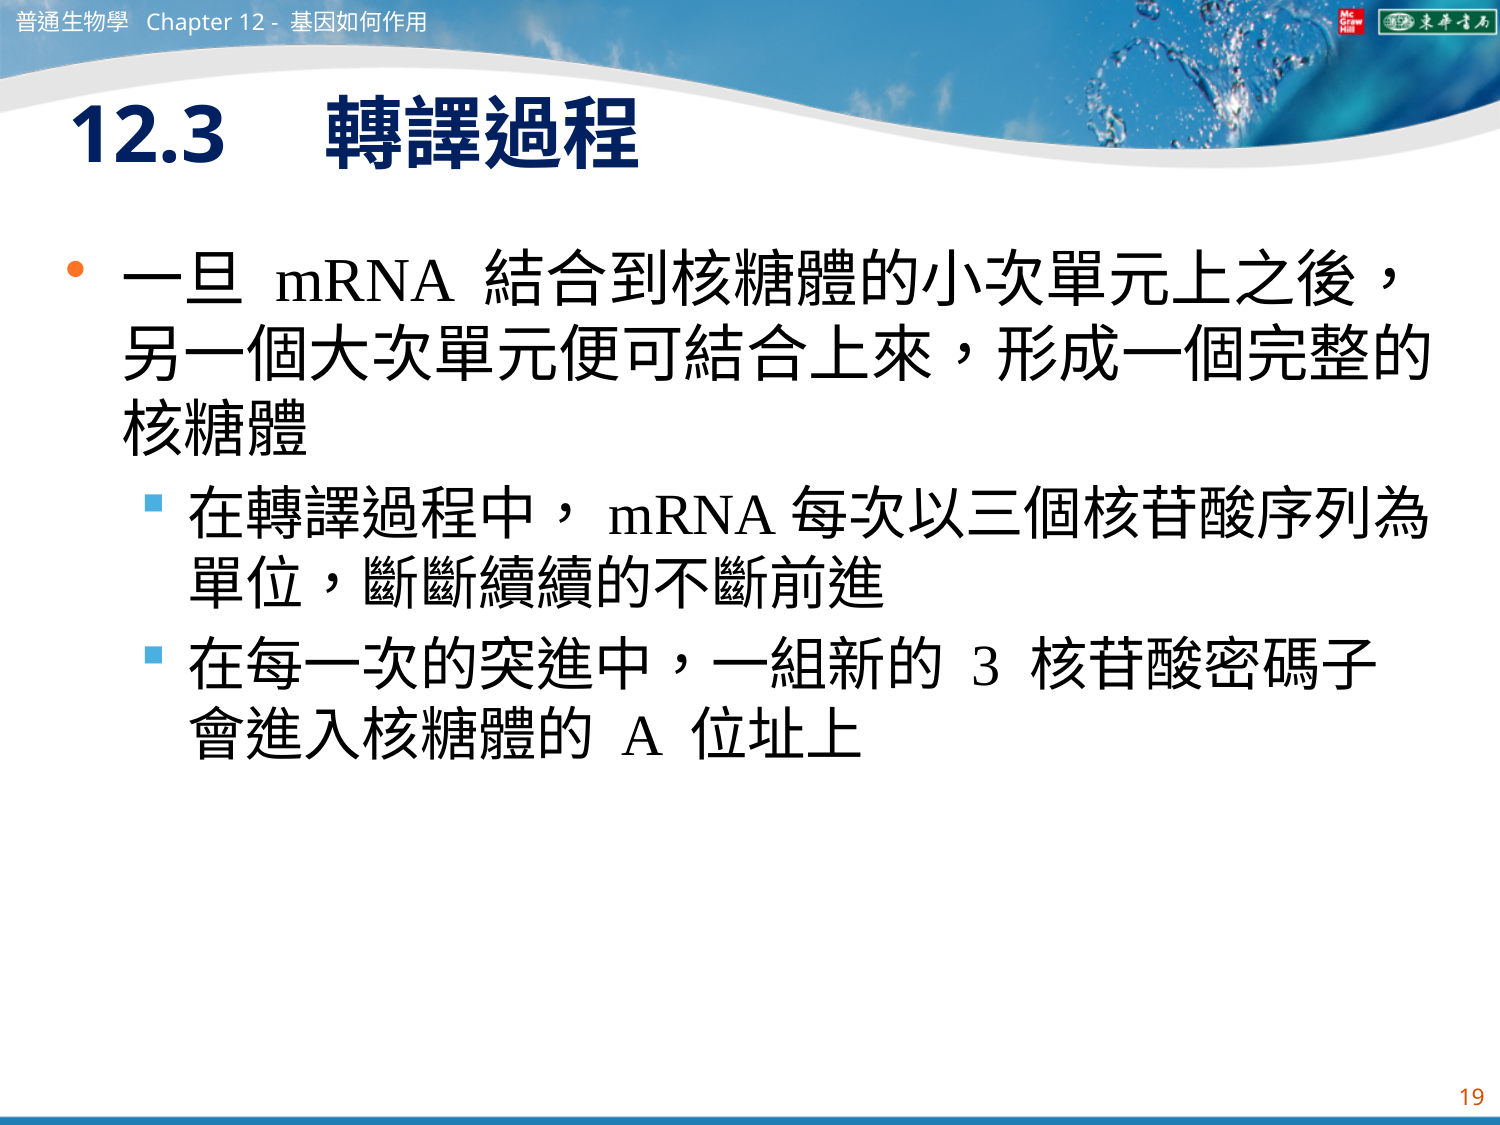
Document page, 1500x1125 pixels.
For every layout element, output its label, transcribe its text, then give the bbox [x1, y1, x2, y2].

picture [0, 0, 1500, 1125]
slide_number 19 [1411, 1074, 1500, 1123]
title 12.3 轉譯過程 [53, 54, 1447, 209]
list 一旦 mRNA 結合到核糖體的小次單元上之後，另一個大次單元便可結合上來，形成一個完整的核糖體 在轉譯過程中，mRNA每次以三個核苷酸序列為單位，斷斷續續的不斷前進 在每一次的突進中，一組新的 3 核苷酸密碼子會進入核糖體的 A 位址上 [50, 231, 1451, 1083]
footer 普通生物學 Chapter 12 - 基因如何作用 [0, 0, 476, 41]
